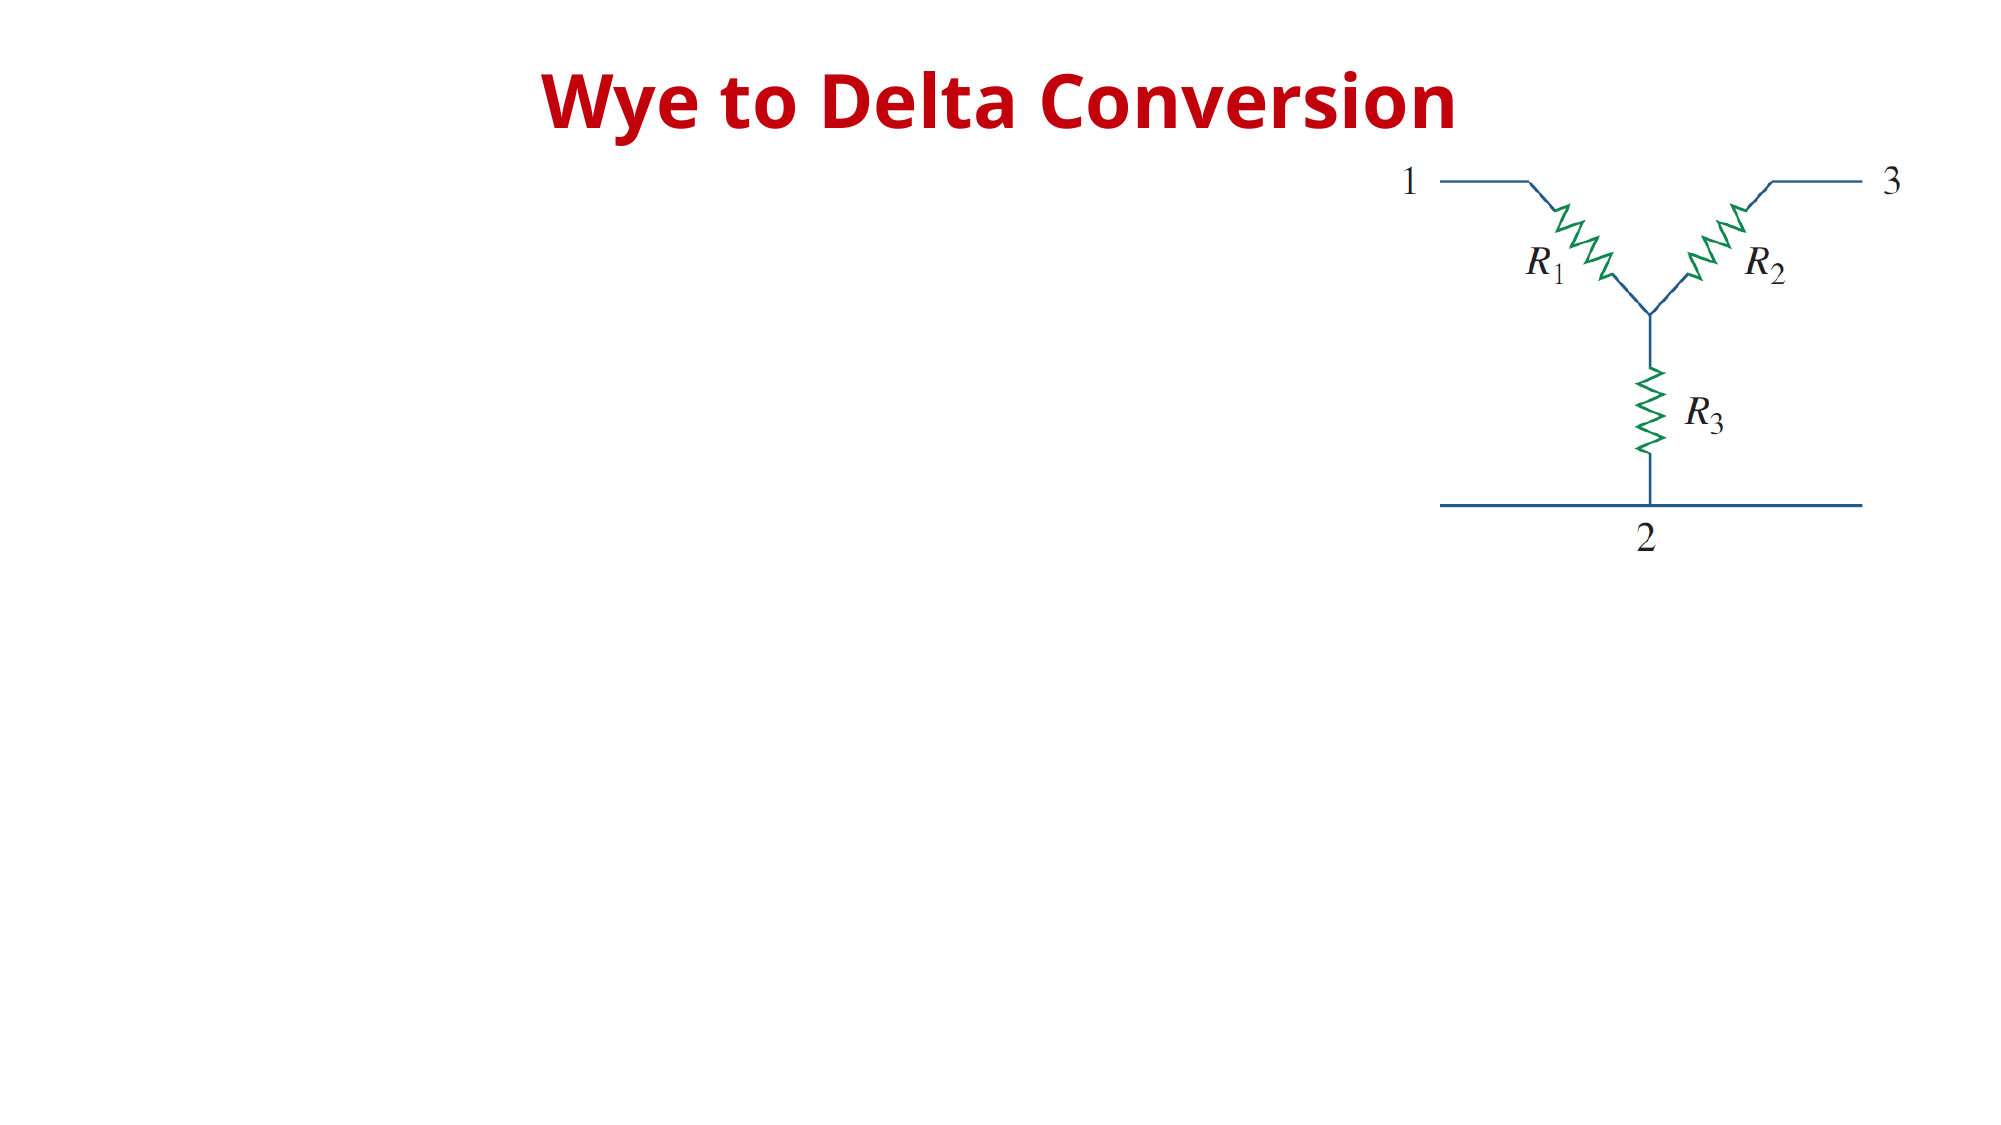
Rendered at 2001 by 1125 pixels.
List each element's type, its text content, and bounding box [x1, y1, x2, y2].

picture [1381, 141, 1966, 582]
text_box Wye to Delta Conversion [343, 45, 1657, 151]
